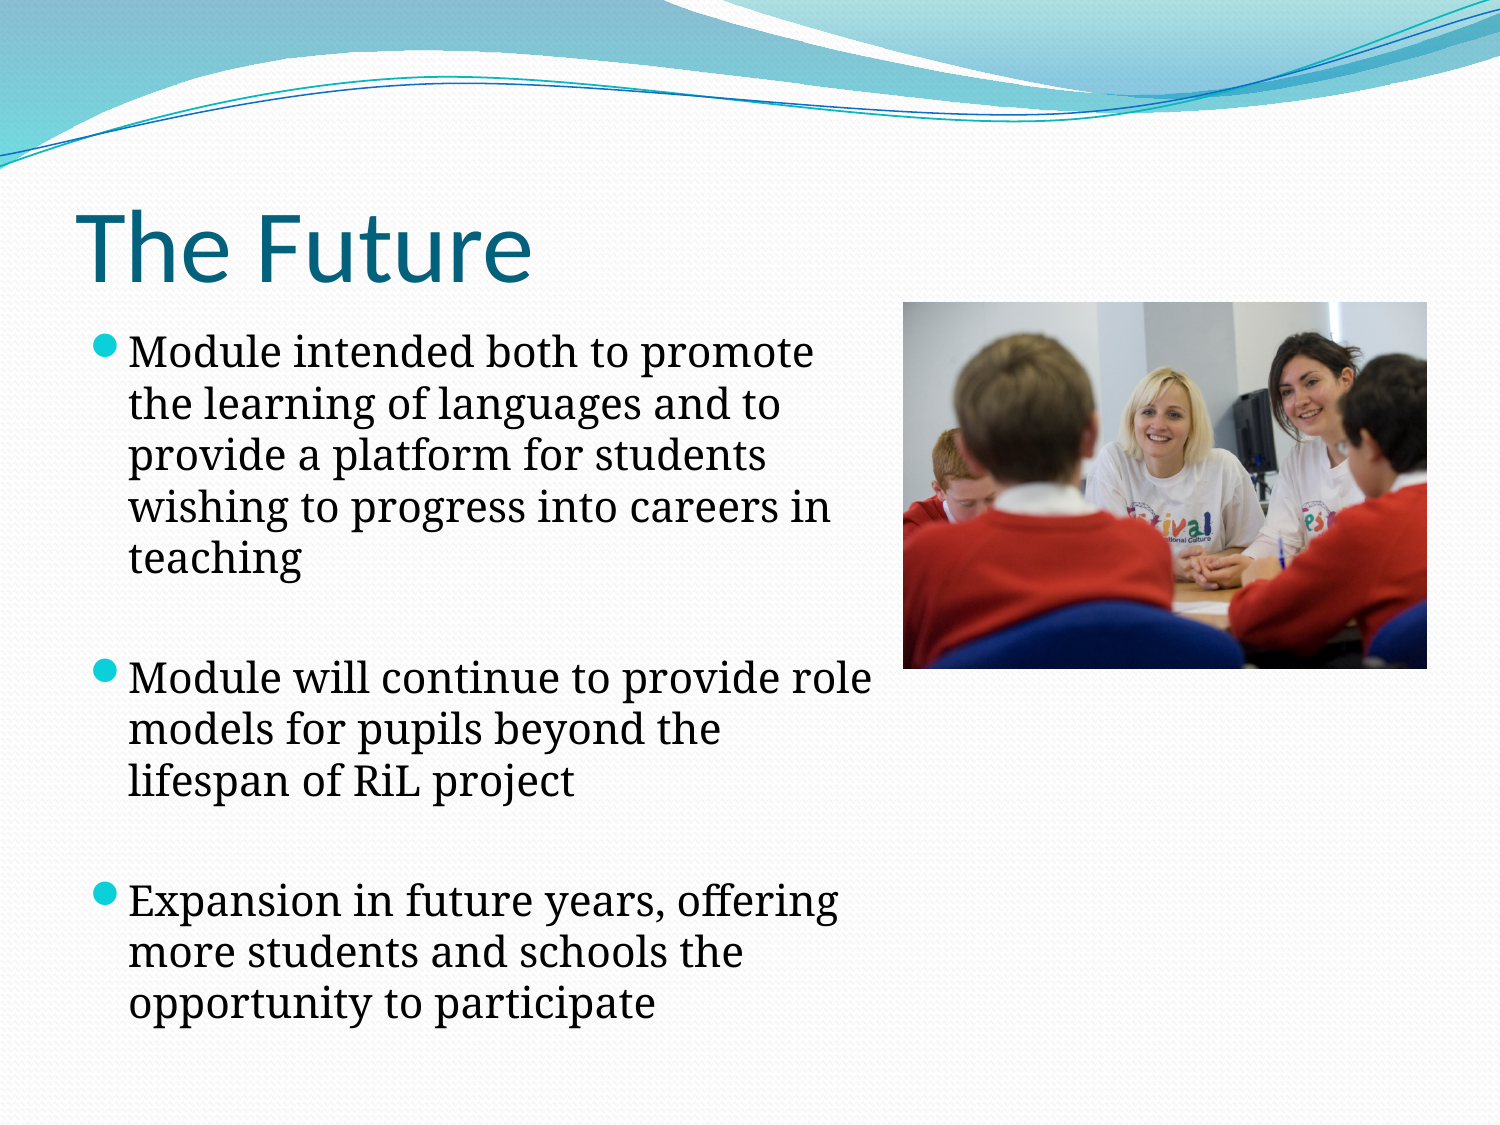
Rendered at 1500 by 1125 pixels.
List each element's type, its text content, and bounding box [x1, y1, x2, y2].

list Module intended both to promote the learning of languages and to provide a platform for students wishing to progress into careers in teaching Module will continue to provide role models for pupils beyond the lifespan of RiL project Expansion in future years, offering more students and schools the opportunity to participate [75, 317, 904, 1038]
picture [903, 302, 1427, 669]
title The Future [75, 115, 1425, 303]
